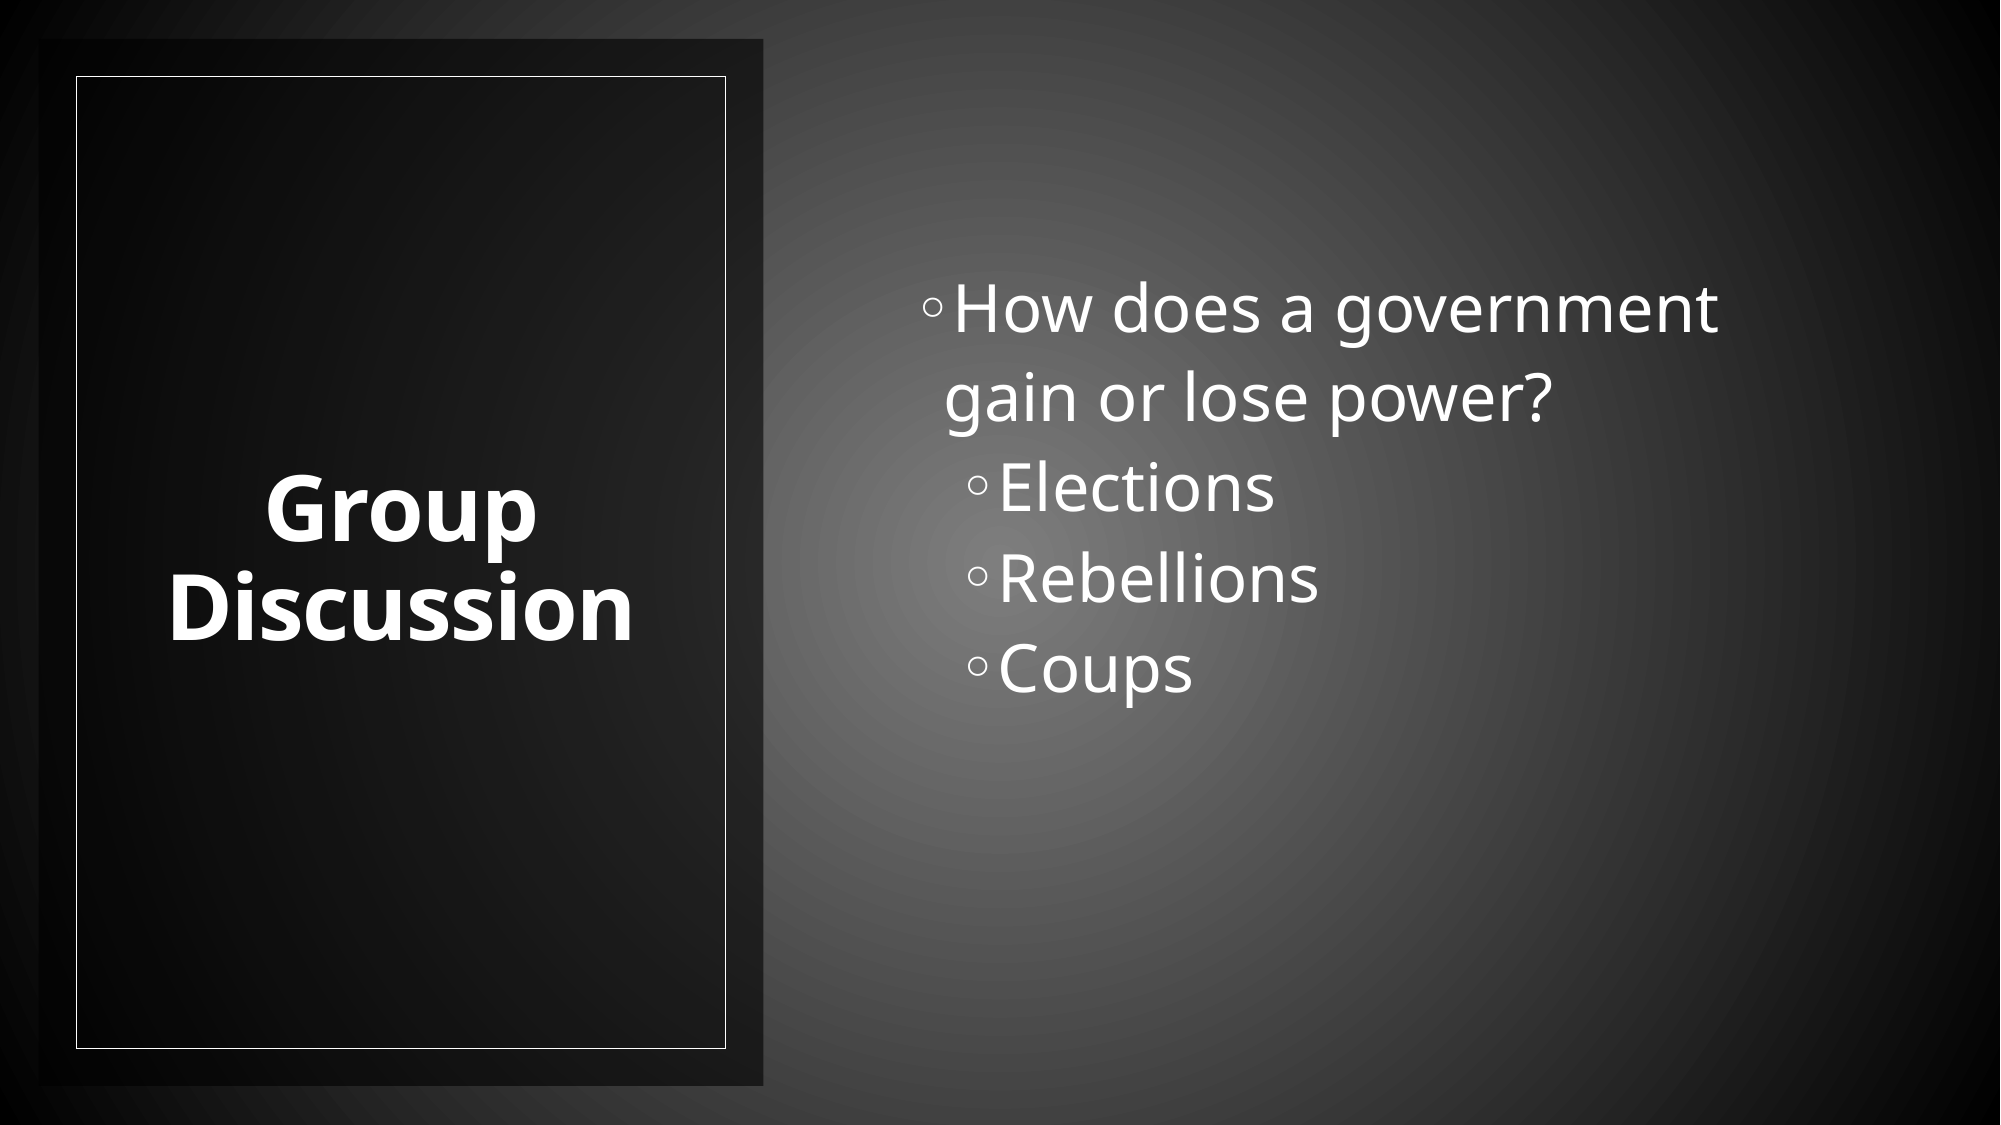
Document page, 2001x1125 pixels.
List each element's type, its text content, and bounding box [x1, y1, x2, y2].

text_box [0, 0, 2000, 1125]
list How does a government gain or lose power? Elections Rebellions Coups [898, 91, 1825, 990]
text_box [76, 76, 726, 1049]
text_box [38, 38, 764, 1086]
title Group Discussion [110, 143, 692, 980]
